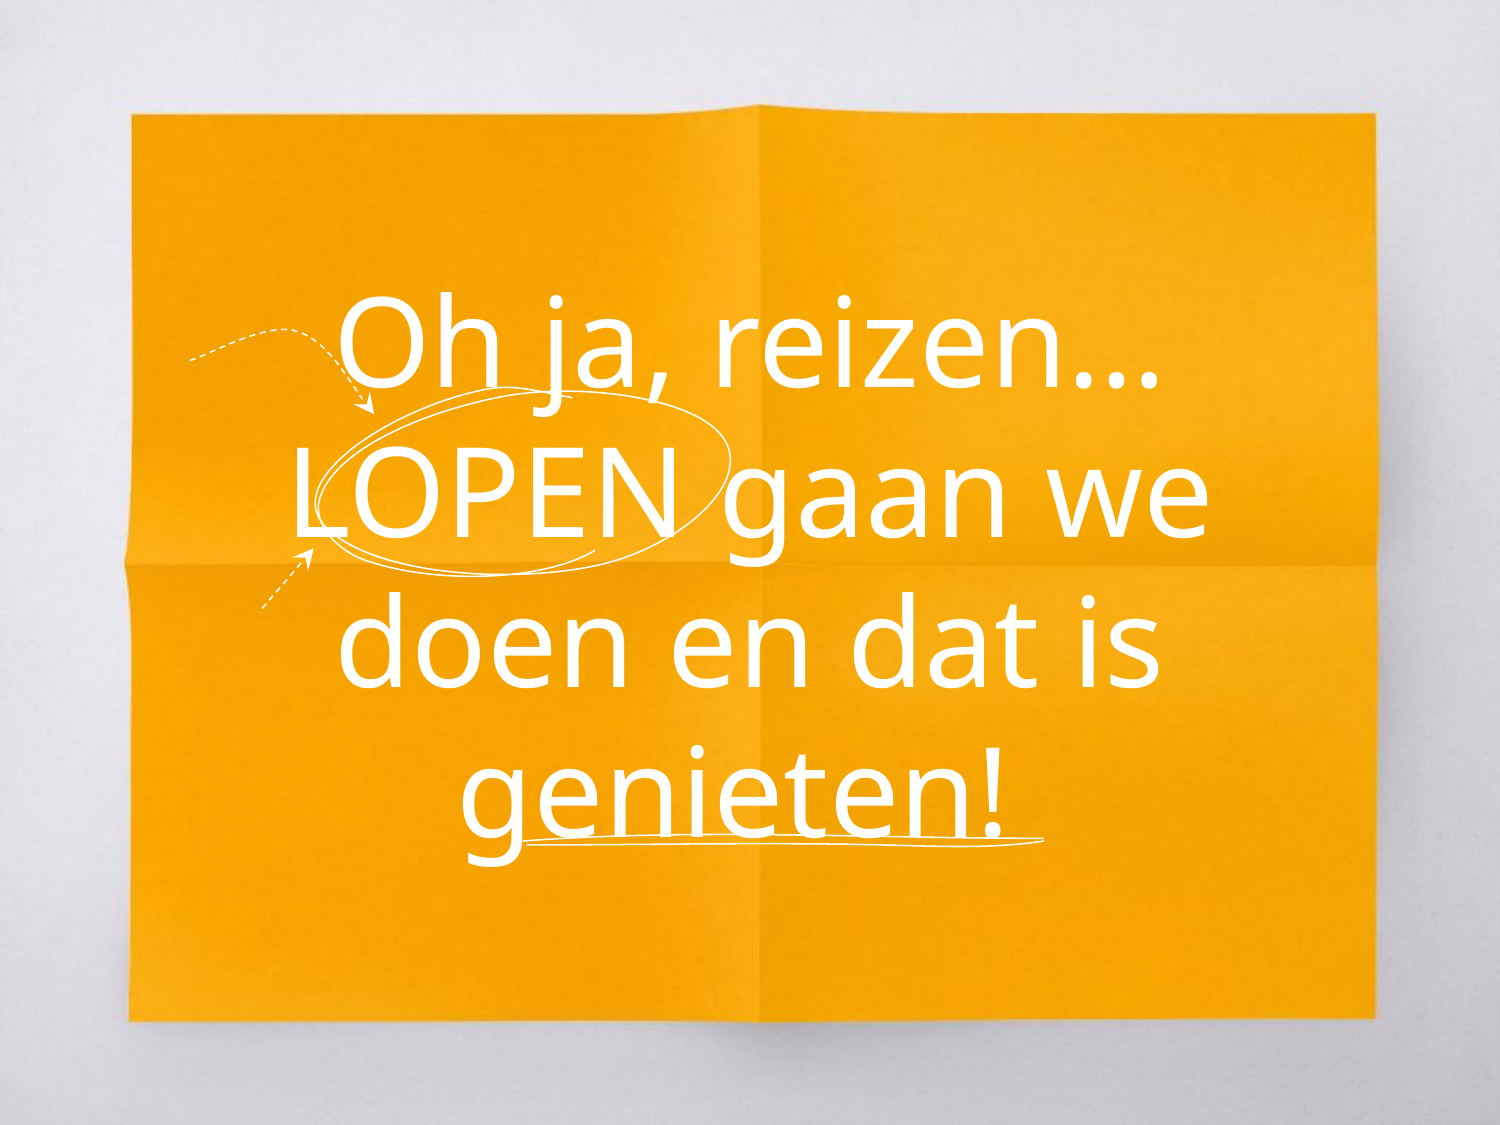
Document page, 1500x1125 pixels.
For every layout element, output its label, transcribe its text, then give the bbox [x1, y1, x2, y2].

title Oh ja, reizen… LOPEN gaan we doen en dat is genieten! [267, 435, 1233, 690]
picture [0, 0, 1500, 1125]
text_box [315, 387, 731, 577]
text_box [526, 841, 1044, 847]
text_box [258, 548, 314, 613]
text_box [189, 329, 375, 415]
text_box [522, 834, 1044, 842]
